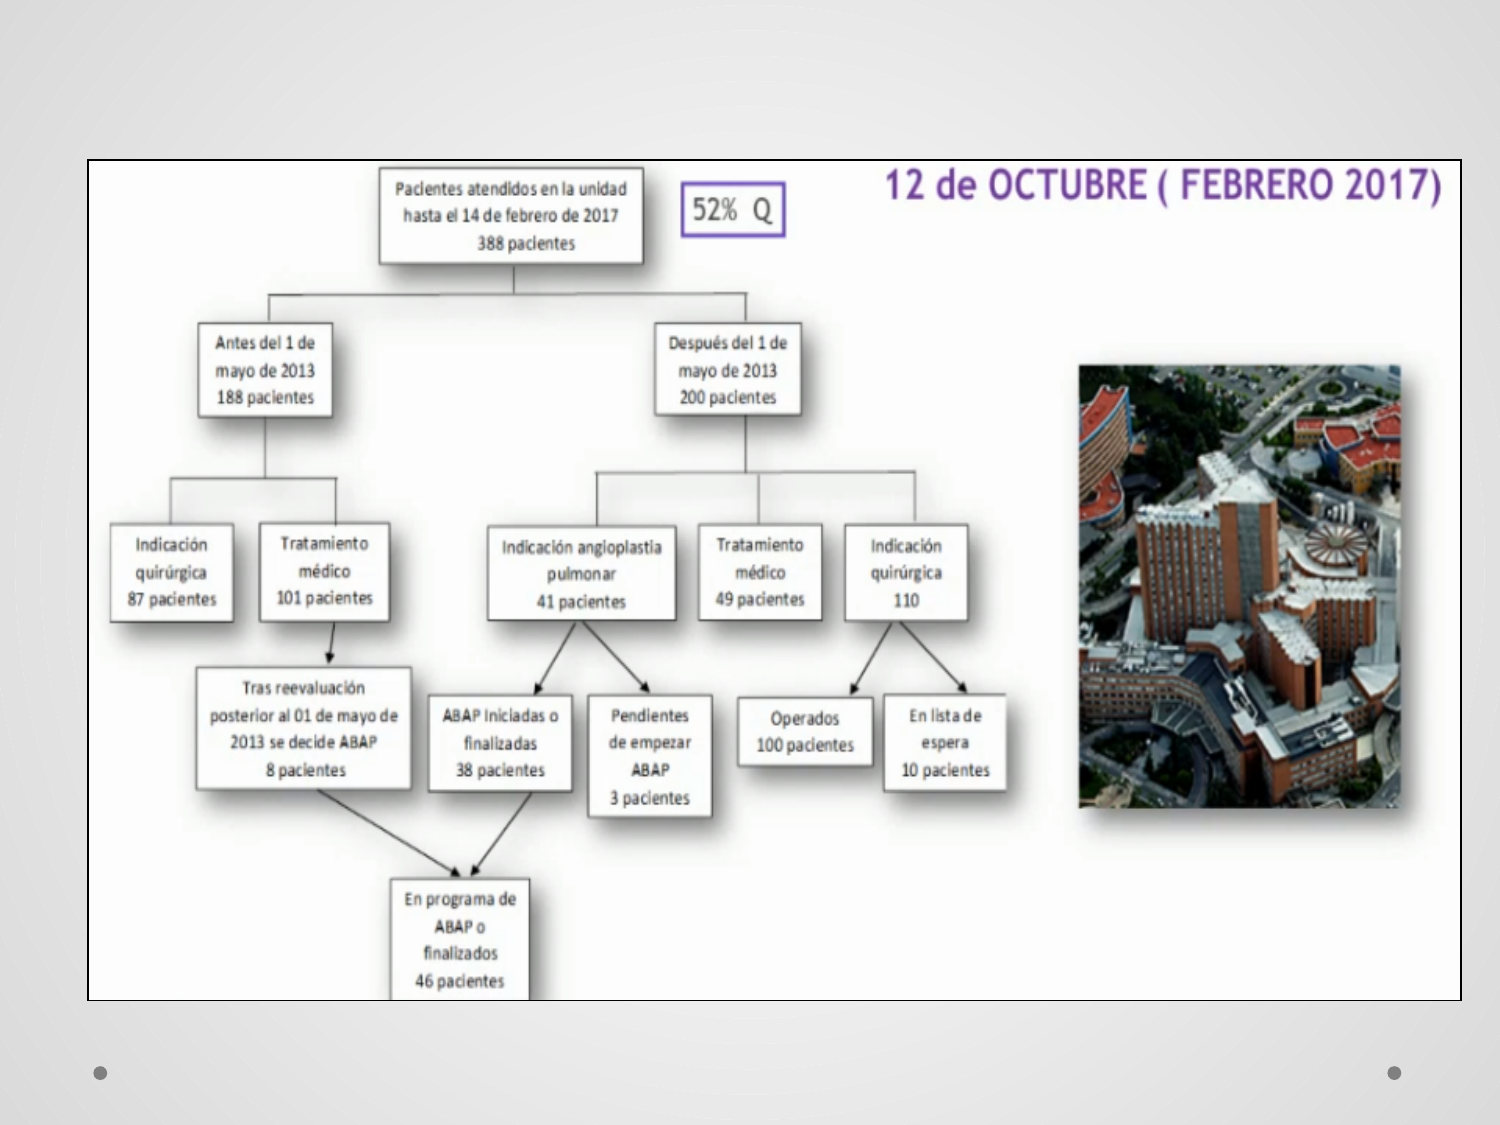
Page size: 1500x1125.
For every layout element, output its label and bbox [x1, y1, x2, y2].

picture [88, 160, 1461, 1000]
